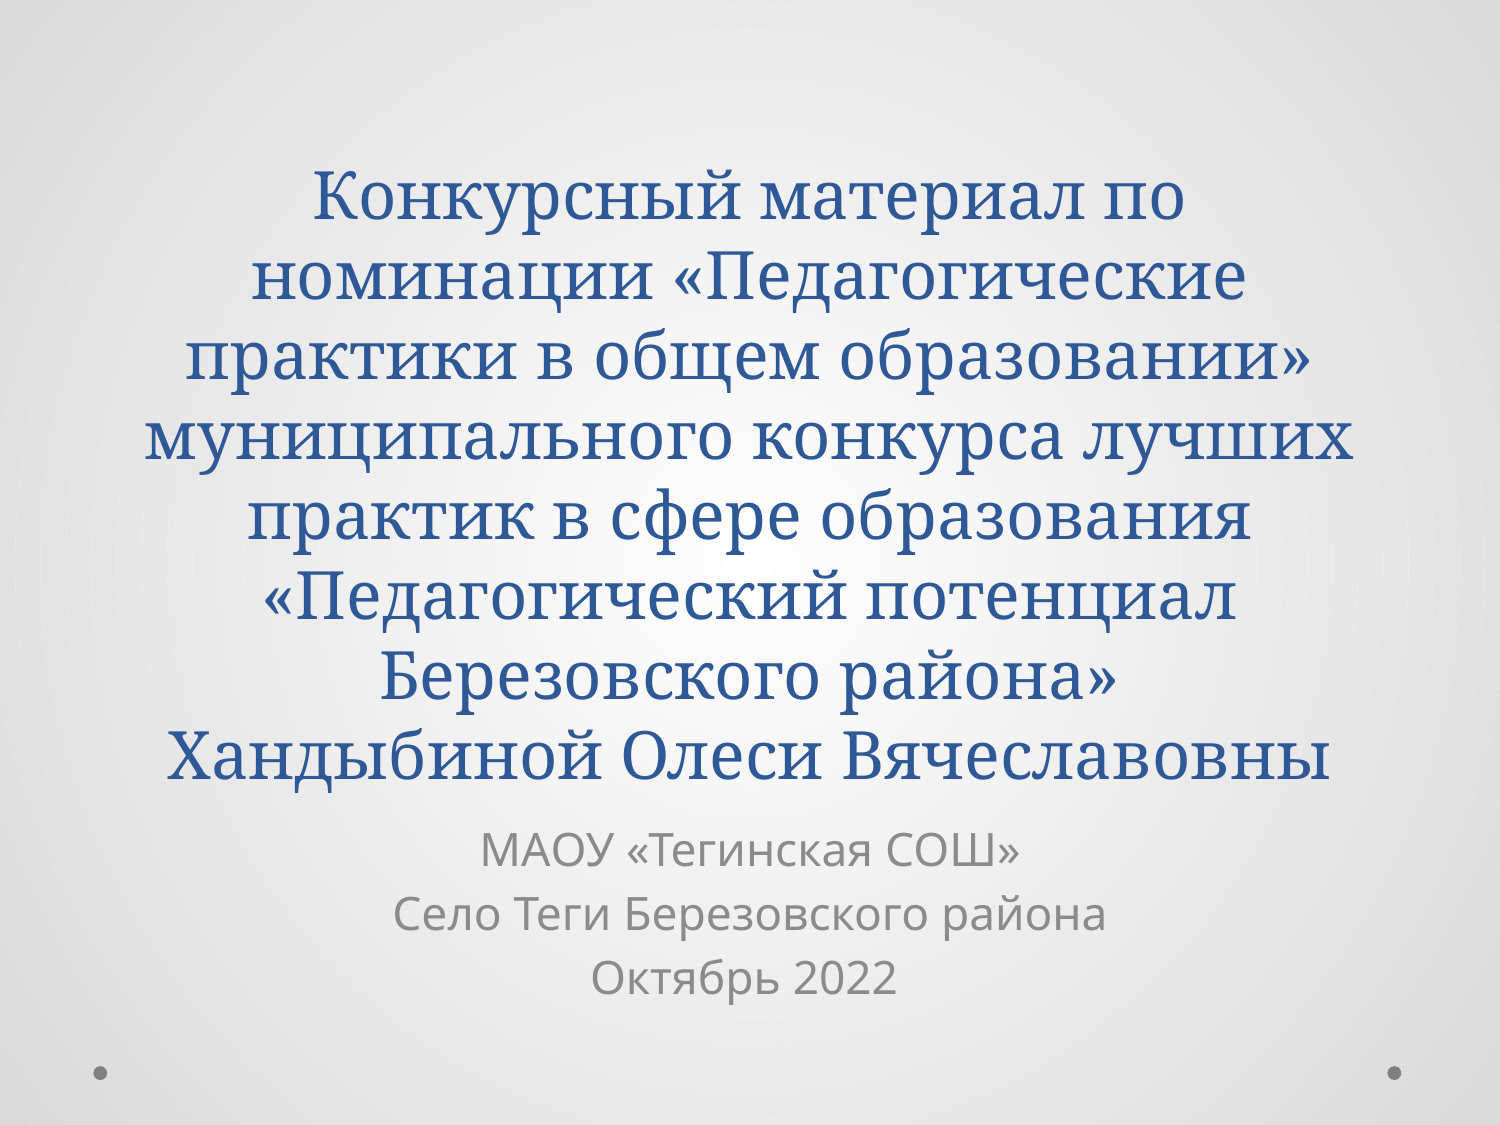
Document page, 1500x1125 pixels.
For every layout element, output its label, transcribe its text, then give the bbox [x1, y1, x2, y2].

subtitle МАОУ «Тегинская СОШ» Село Теги Березовского района Октябрь 2022 [225, 812, 1275, 1013]
title Конкурсный материал по номинации «Педагогические практики в общем образовании» муниципального конкурса лучших практик в сфере образования «Педагогический потенциал Березовского района» Хандыбиной Олеси Вячеславовны [112, 99, 1388, 800]
